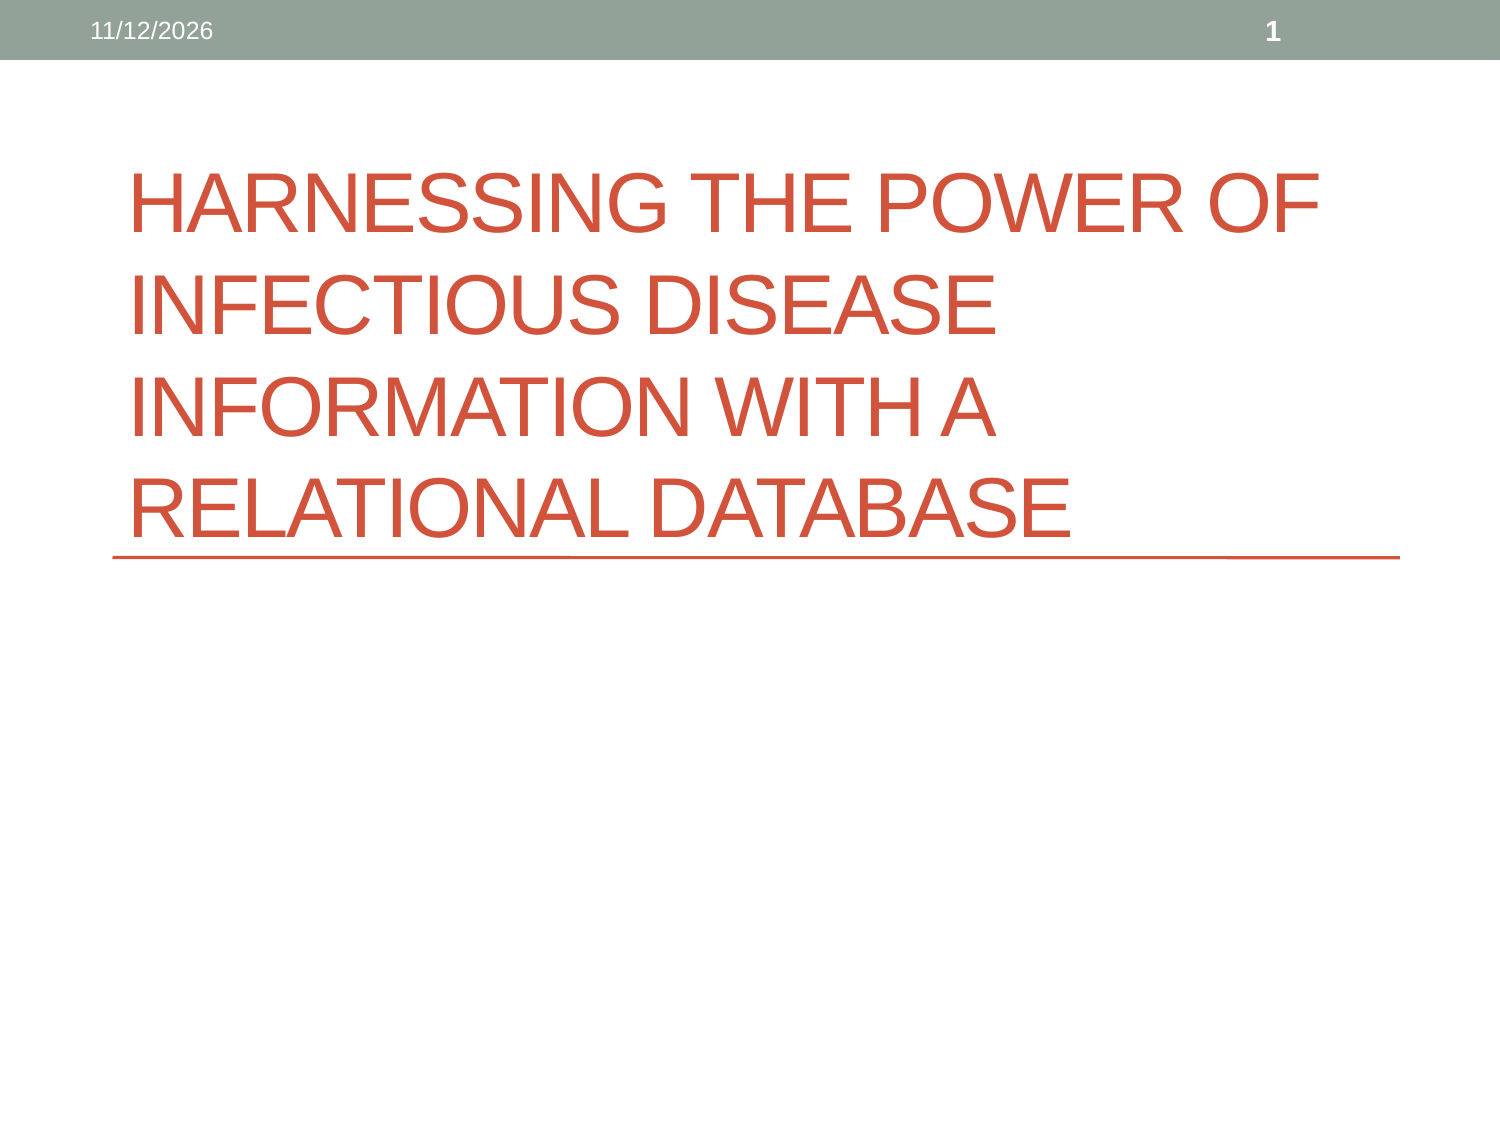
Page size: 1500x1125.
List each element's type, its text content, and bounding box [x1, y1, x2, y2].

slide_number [75, 3, 550, 57]
title Harnessing the power of Infectious disease information with a relational database [112, 137, 1400, 563]
slide_number 1 [1250, 3, 1425, 57]
